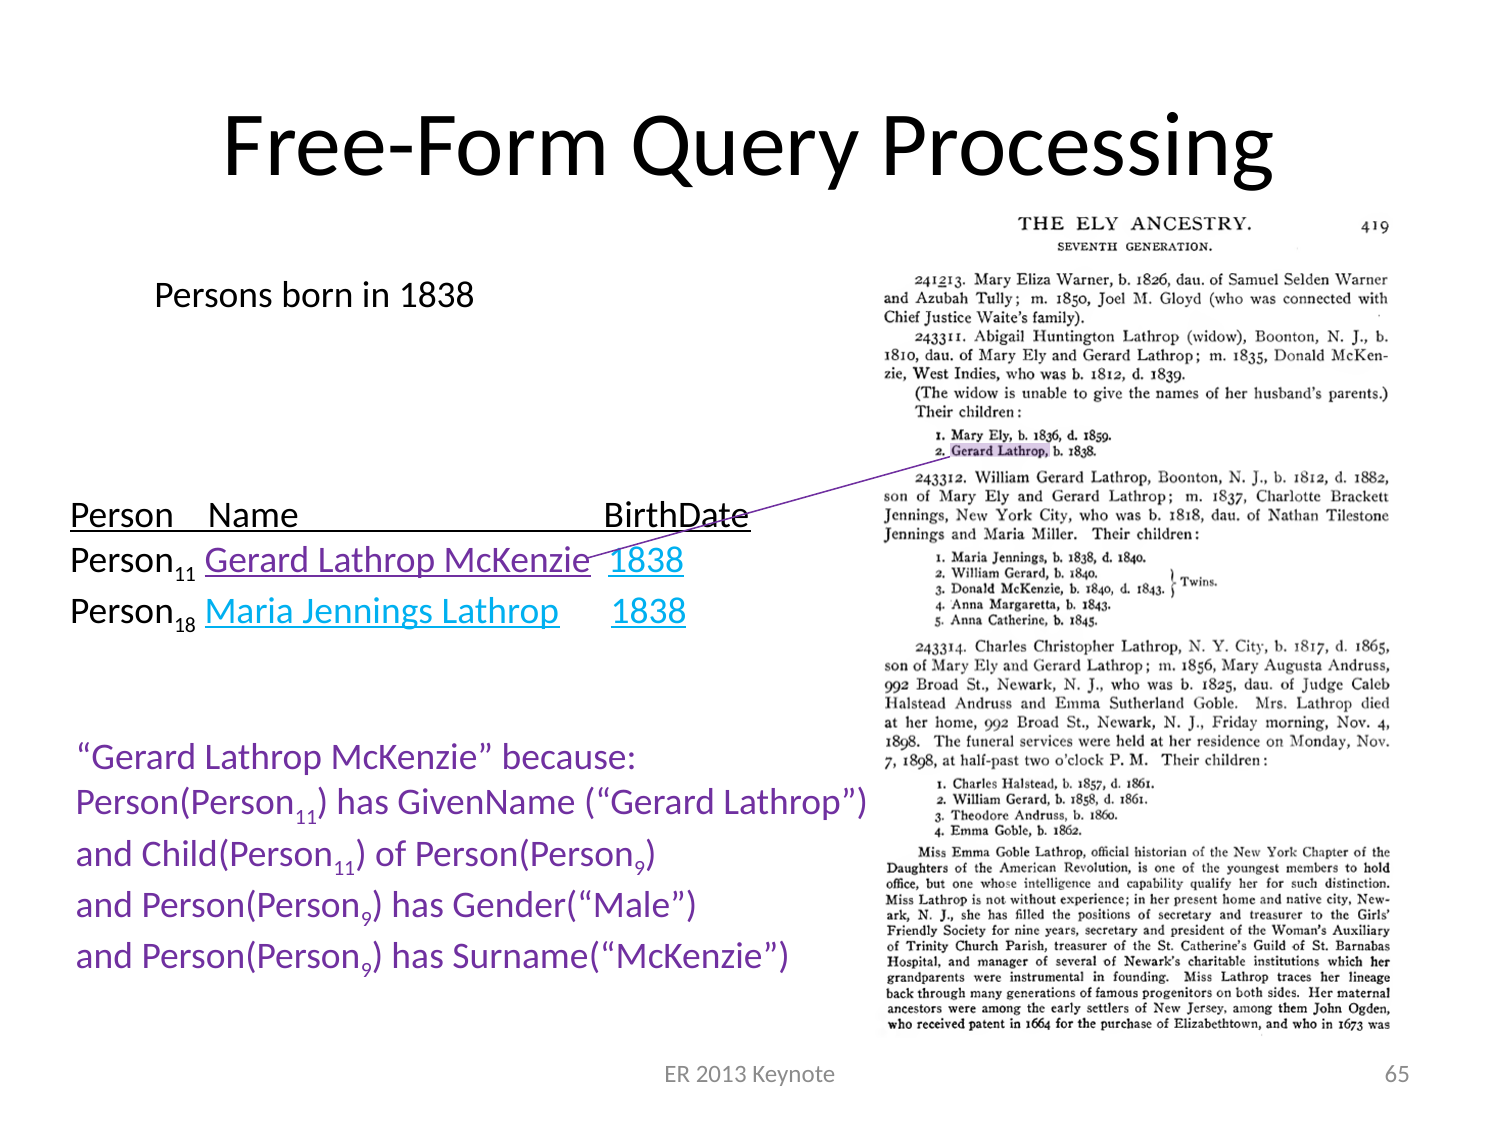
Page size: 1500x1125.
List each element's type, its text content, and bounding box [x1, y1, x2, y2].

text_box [587, 456, 951, 559]
slide_number 65 [1074, 1042, 1425, 1103]
text_box Persons born in 1838 [139, 262, 499, 323]
text_box “Gerard Lathrop McKenzie” because: Person(Person11) has GivenName (“Gerard Lathrop”) and Child(Person11) of Person(Person9) and Person(Person9) has Gender(“Male”) and Person(Person9) has Surname(“McKenzie”) [60, 724, 869, 990]
picture [874, 212, 1399, 1039]
title Free-Form Query Processing [75, 45, 1425, 233]
text_box Person Name BirthDate Person11 Gerard Lathrop McKenzie 1838 Person18 Maria Jennings Lathrop 1838 [55, 482, 766, 645]
footer ER 2013 Keynote [512, 1042, 988, 1103]
